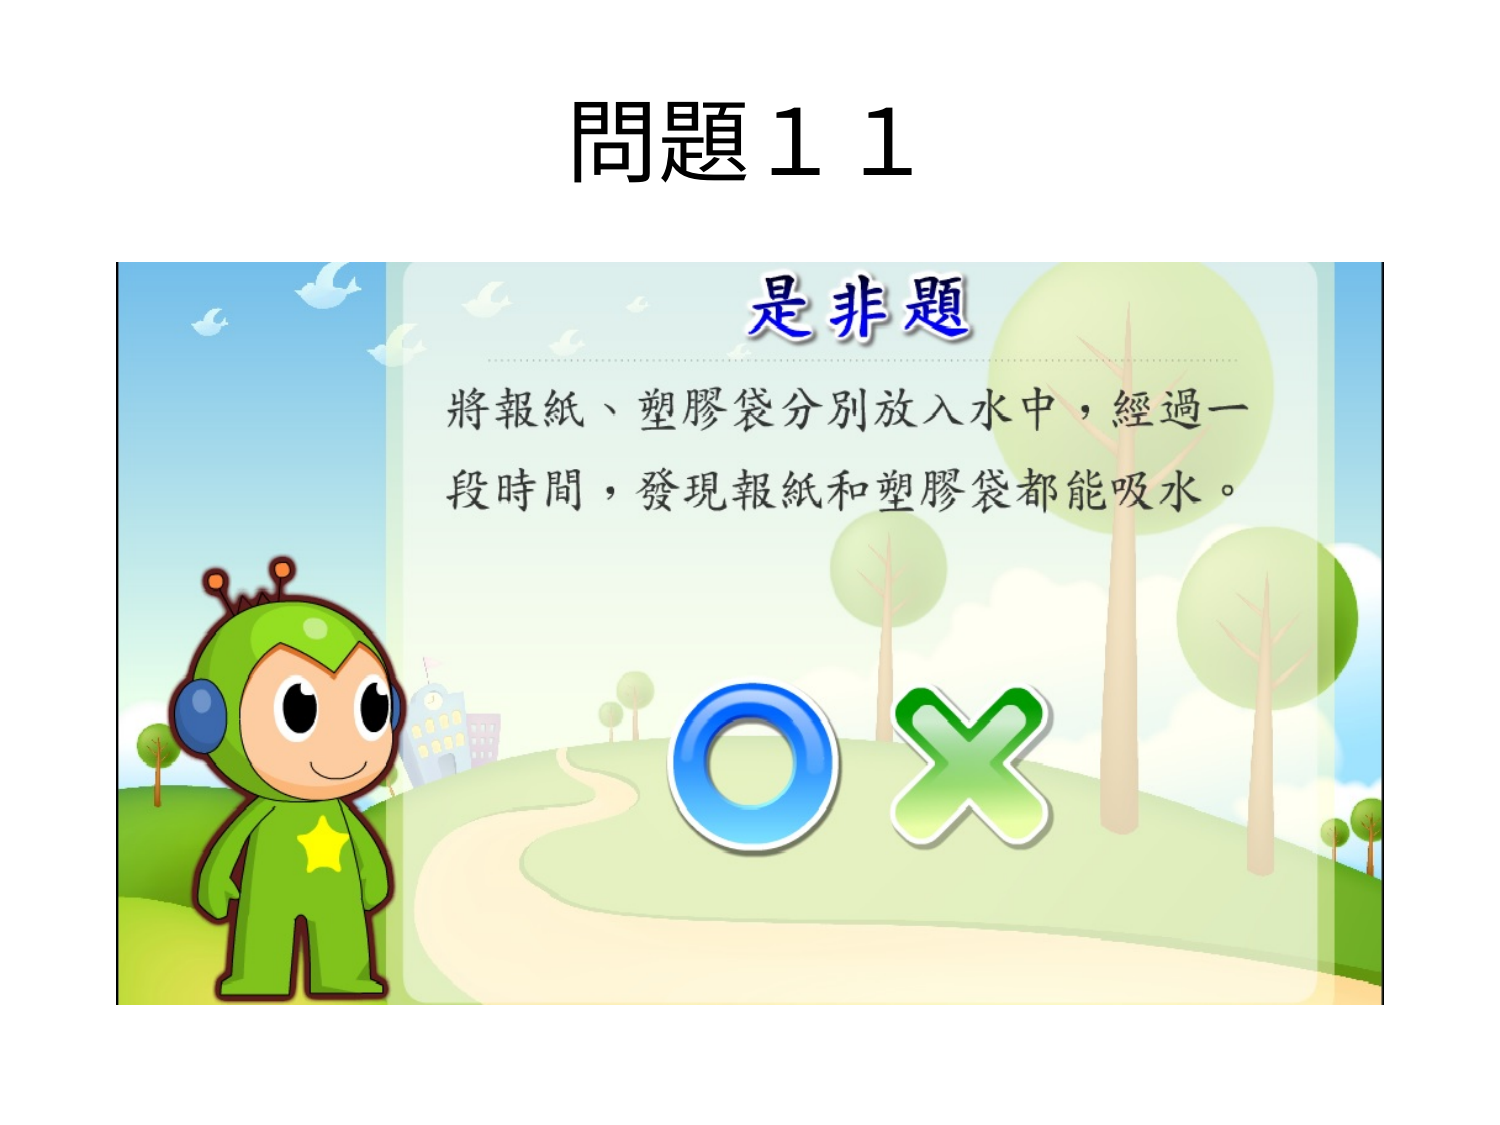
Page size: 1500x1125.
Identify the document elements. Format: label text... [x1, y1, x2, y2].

title 問題１１ [75, 45, 1425, 233]
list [115, 262, 1385, 1006]
